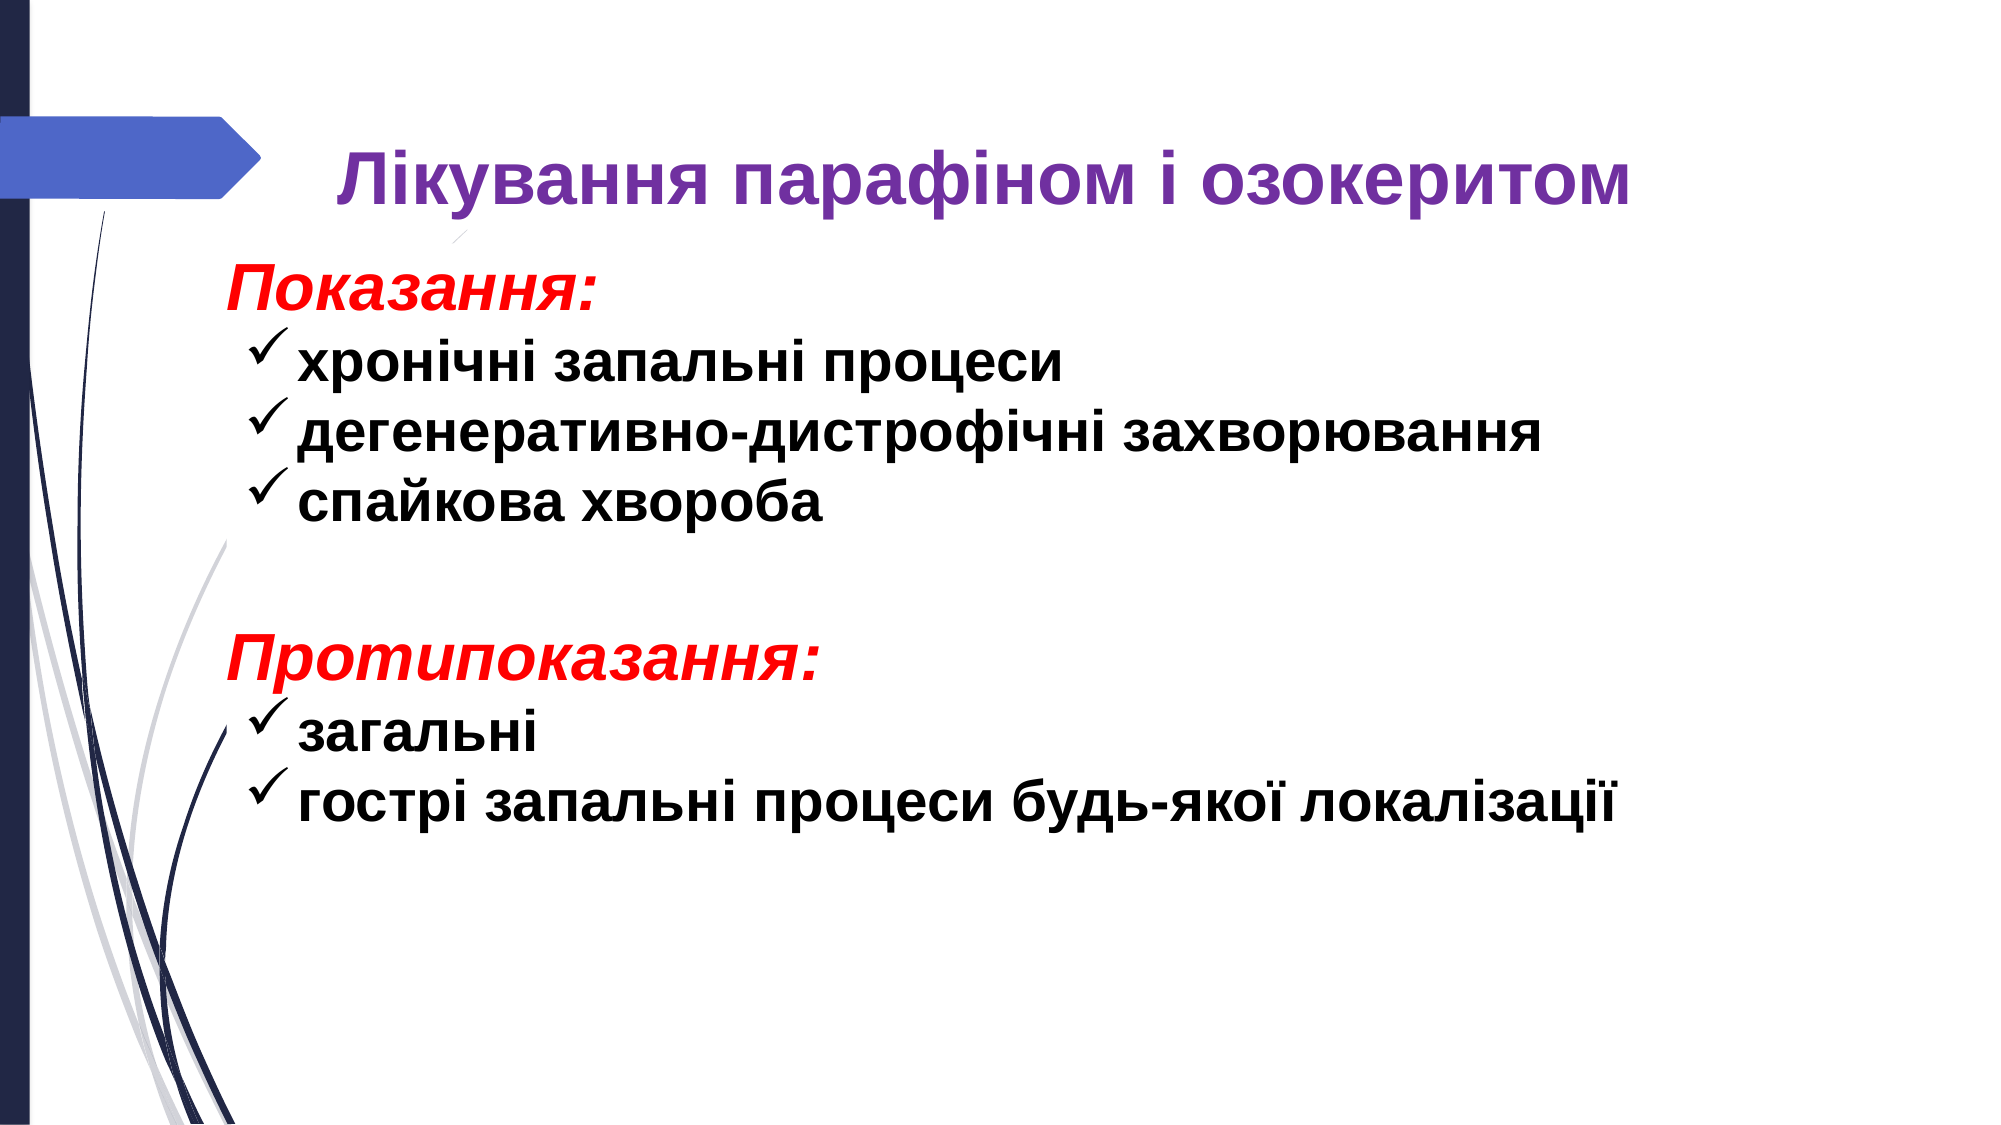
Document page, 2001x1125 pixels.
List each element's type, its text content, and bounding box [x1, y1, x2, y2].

list Показання: хронічні запальні процеси дегенеративно-дистрофічні захворювання спайкова хвороба Протипоказання: загальні гострі запальні процеси будь-якої локалізації [226, 243, 1727, 844]
title Лікування парафіном і озокеритом [85, 128, 1886, 220]
